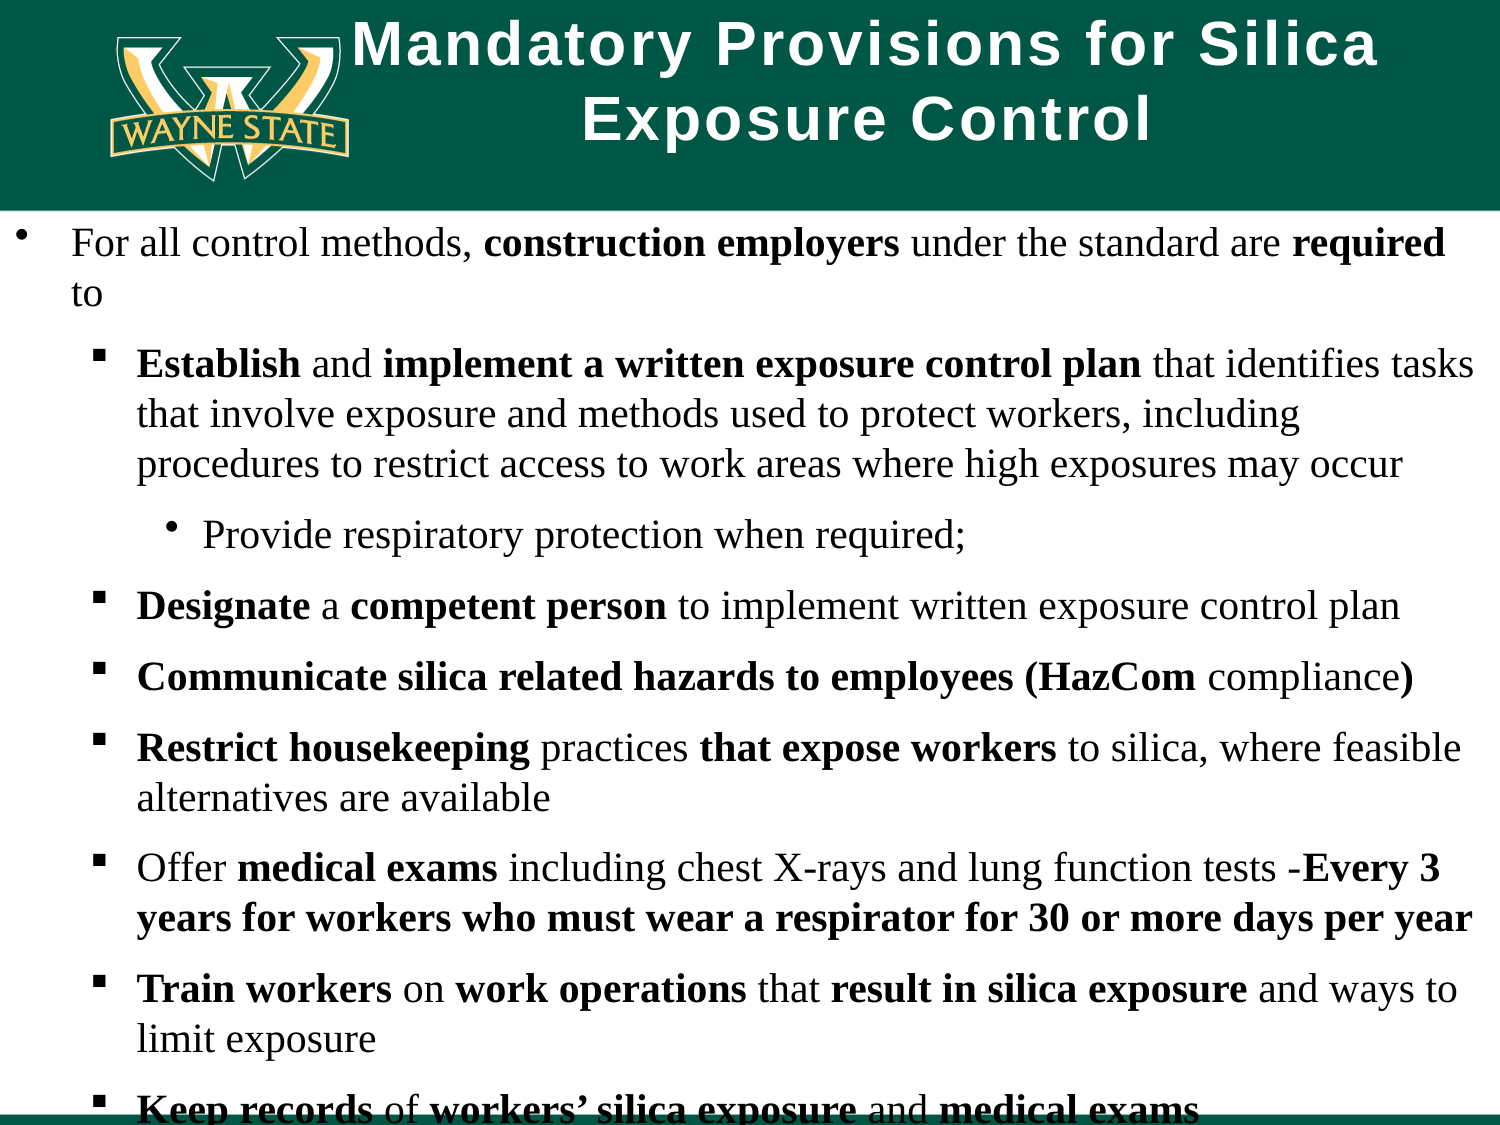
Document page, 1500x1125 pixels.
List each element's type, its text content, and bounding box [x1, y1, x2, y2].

title Mandatory Provisions for Silica Exposure Control [233, 0, 1500, 157]
picture [0, 1036, 1500, 1125]
list For all control methods, construction employers under the standard are required to Establish and implement a written exposure control plan that identifies tasks that involve exposure and methods used to protect workers, including procedures to restrict access to work areas where high exposures may occur Provide respiratory protection when required; Designate a competent person to implement written exposure control plan Communicate silica related hazards to employees (HazCom compliance) Restrict housekeeping practices that expose workers to silica, where feasible alternatives are available Offer medical exams including chest X-rays and lung function tests -Every 3 years for workers who must wear a respirator for 30 or more days per year Train workers on work operations that result in silica exposure and ways to limit exposure Keep records of workers’ silica exposure and medical exams [0, 207, 1500, 1036]
picture [0, 0, 1500, 207]
